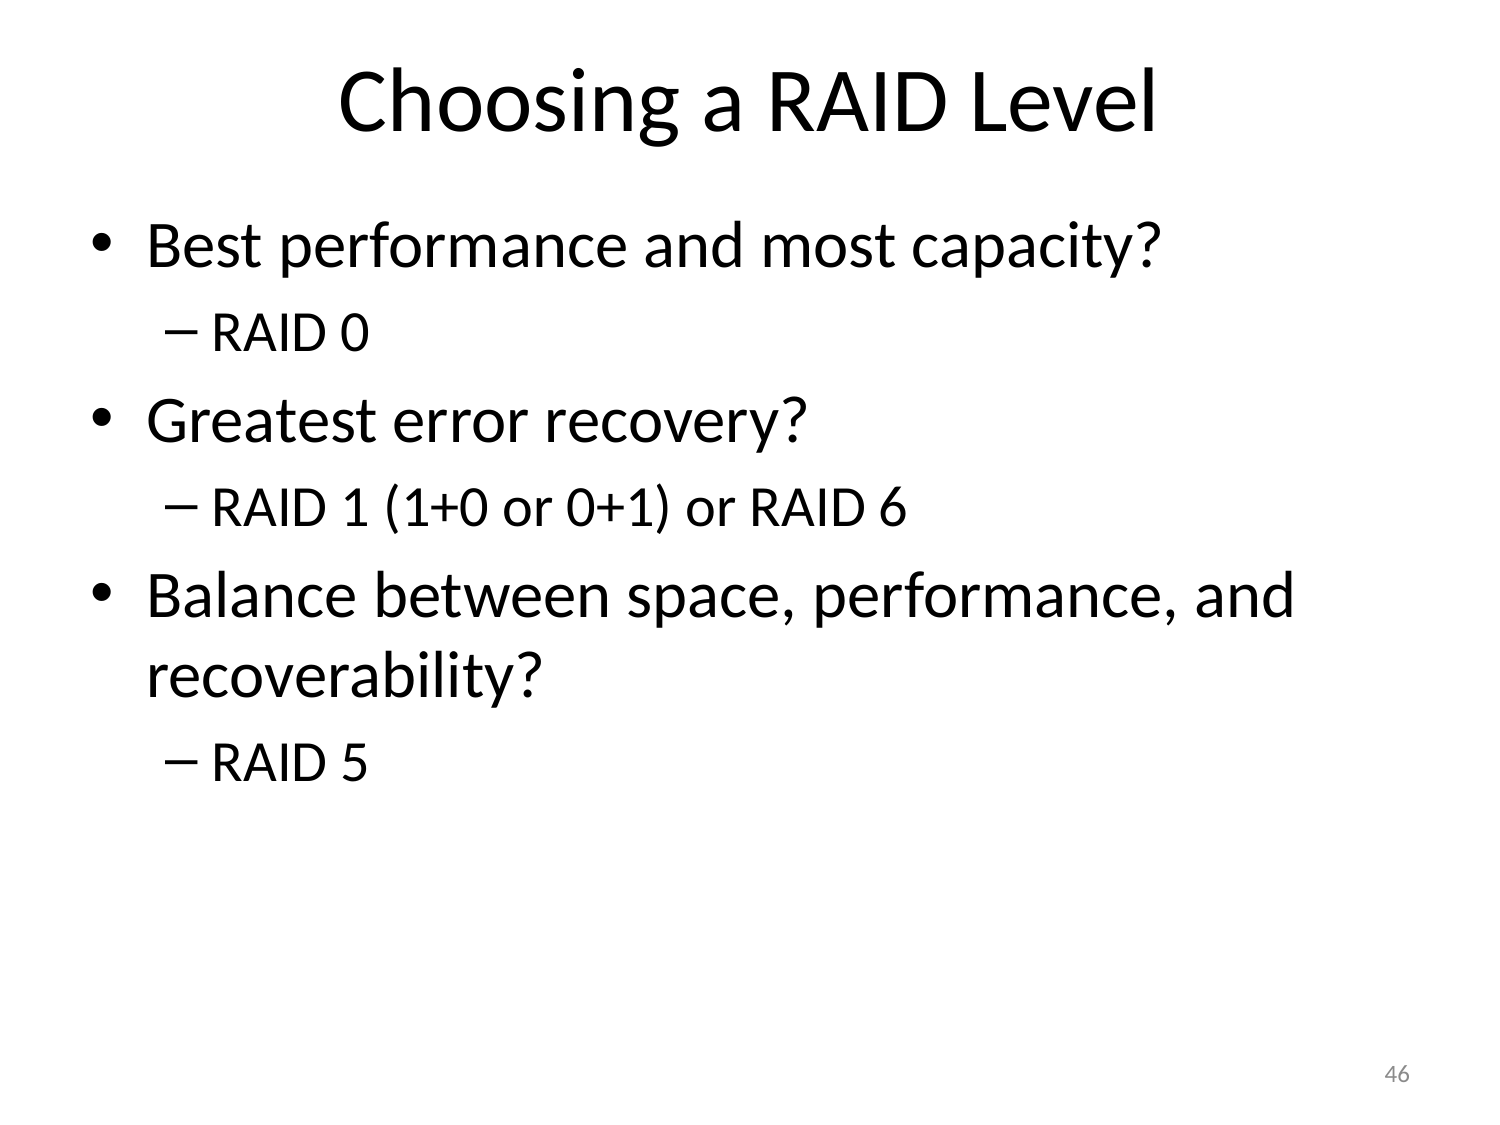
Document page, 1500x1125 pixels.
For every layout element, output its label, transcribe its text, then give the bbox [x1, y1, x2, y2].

slide_number 46 [1074, 1042, 1425, 1103]
title Choosing a RAID Level [75, 1, 1425, 189]
list Best performance and most capacity? RAID 0 Greatest error recovery? RAID 1 (1+0 or 0+1) or RAID 6 Balance between space, performance, and recoverability? RAID 5 [75, 193, 1425, 1040]
